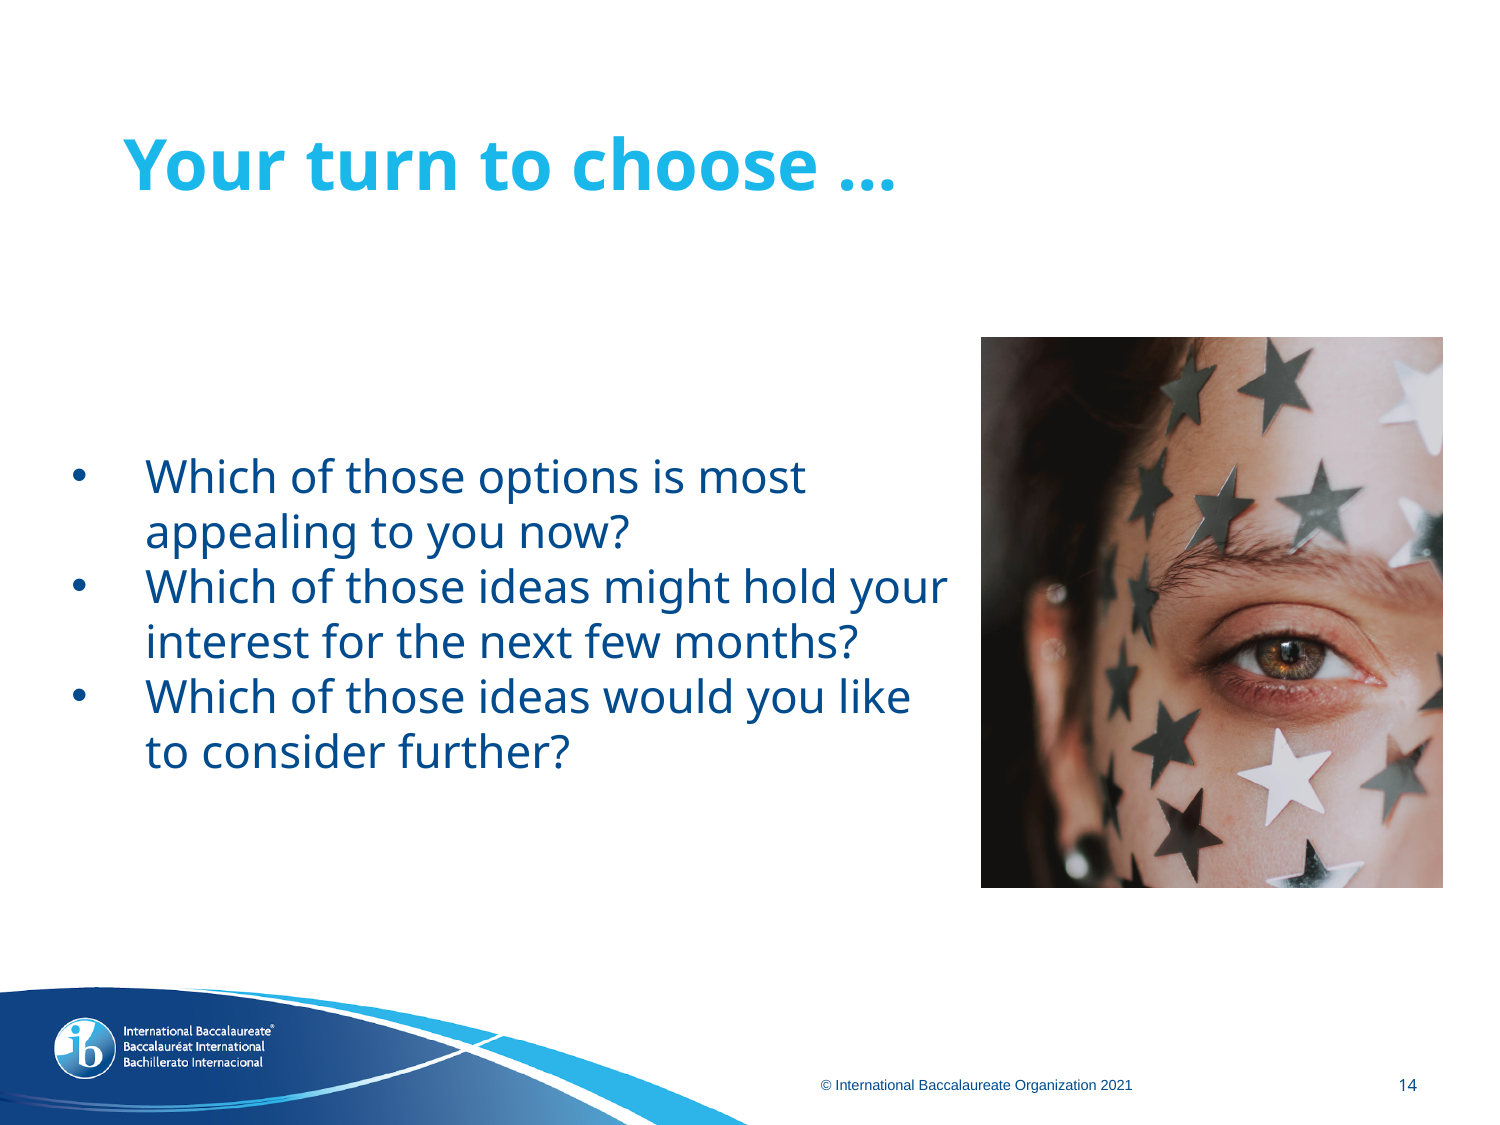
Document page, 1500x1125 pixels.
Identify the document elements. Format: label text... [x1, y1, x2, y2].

picture [0, 0, 1500, 1125]
title Your turn to choose … [124, 53, 1418, 205]
slide_number 14 [1375, 1068, 1418, 1093]
list Which of those options is most appealing to you now? Which of those ideas might hold your interest for the next few months? Which of those ideas would you like to consider further? [71, 337, 966, 888]
